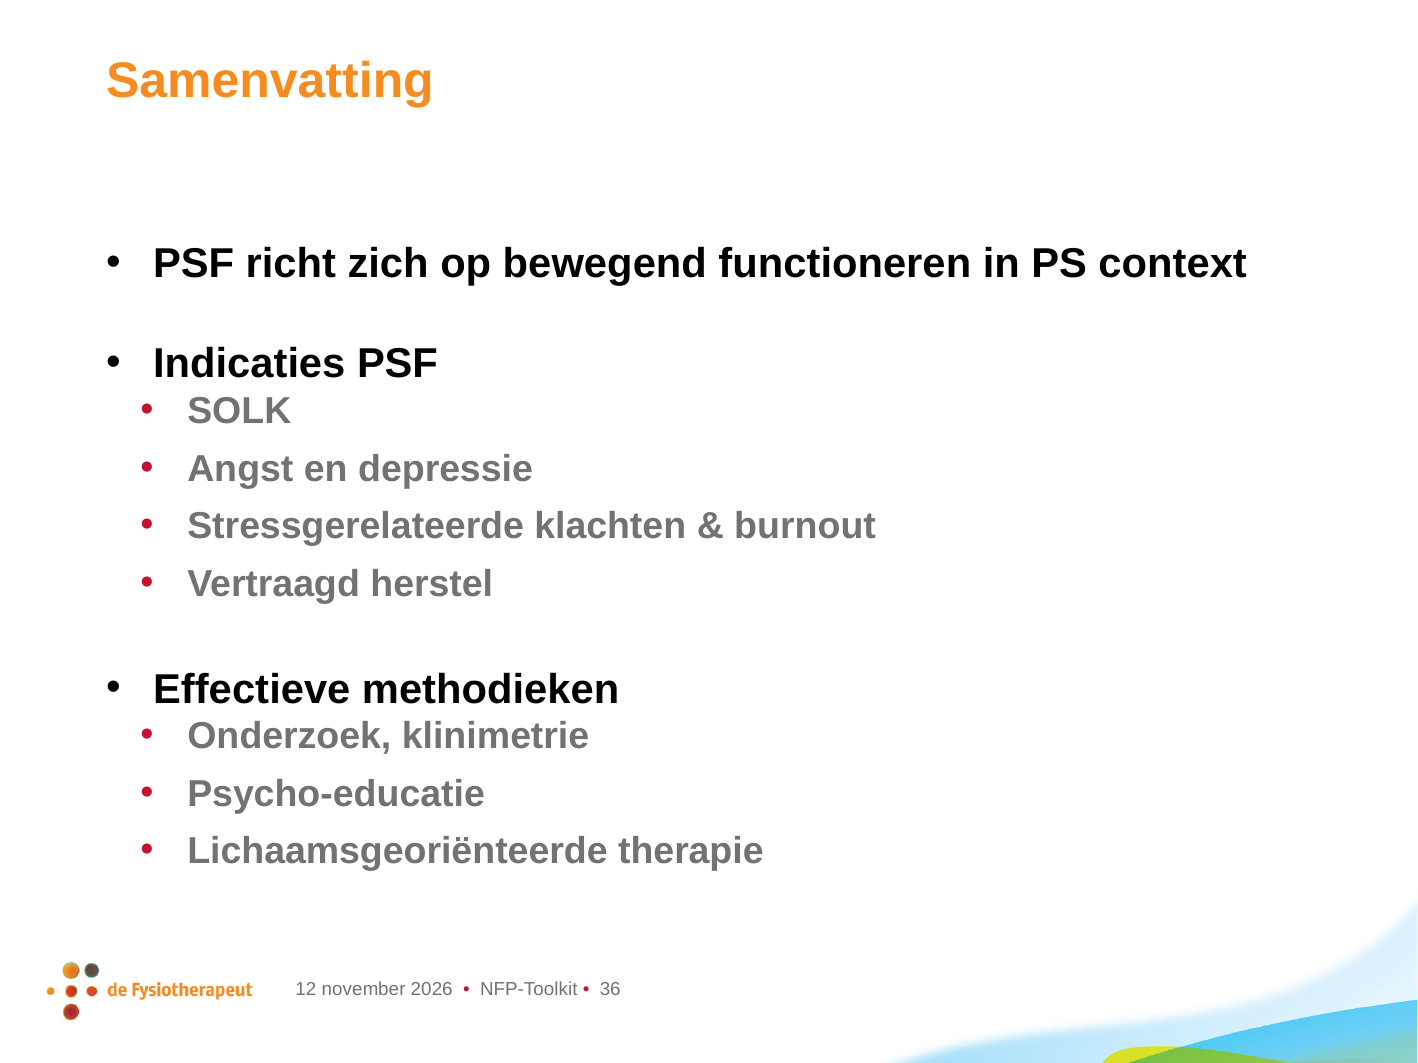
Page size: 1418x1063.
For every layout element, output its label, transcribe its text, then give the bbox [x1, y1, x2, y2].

list PSF richt zich op bewegend functioneren in PS context Indicaties PSF SOLK Angst en depressie Stressgerelateerde klachten & burnout Vertraagd herstel Effectieve methodieken Onderzoek, klinimetrie Psycho-educatie Lichaamsgeoriënteerde therapie [105, 235, 1312, 934]
title Samenvatting [105, 46, 1312, 195]
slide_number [295, 968, 1311, 1008]
picture [0, 879, 1418, 1063]
